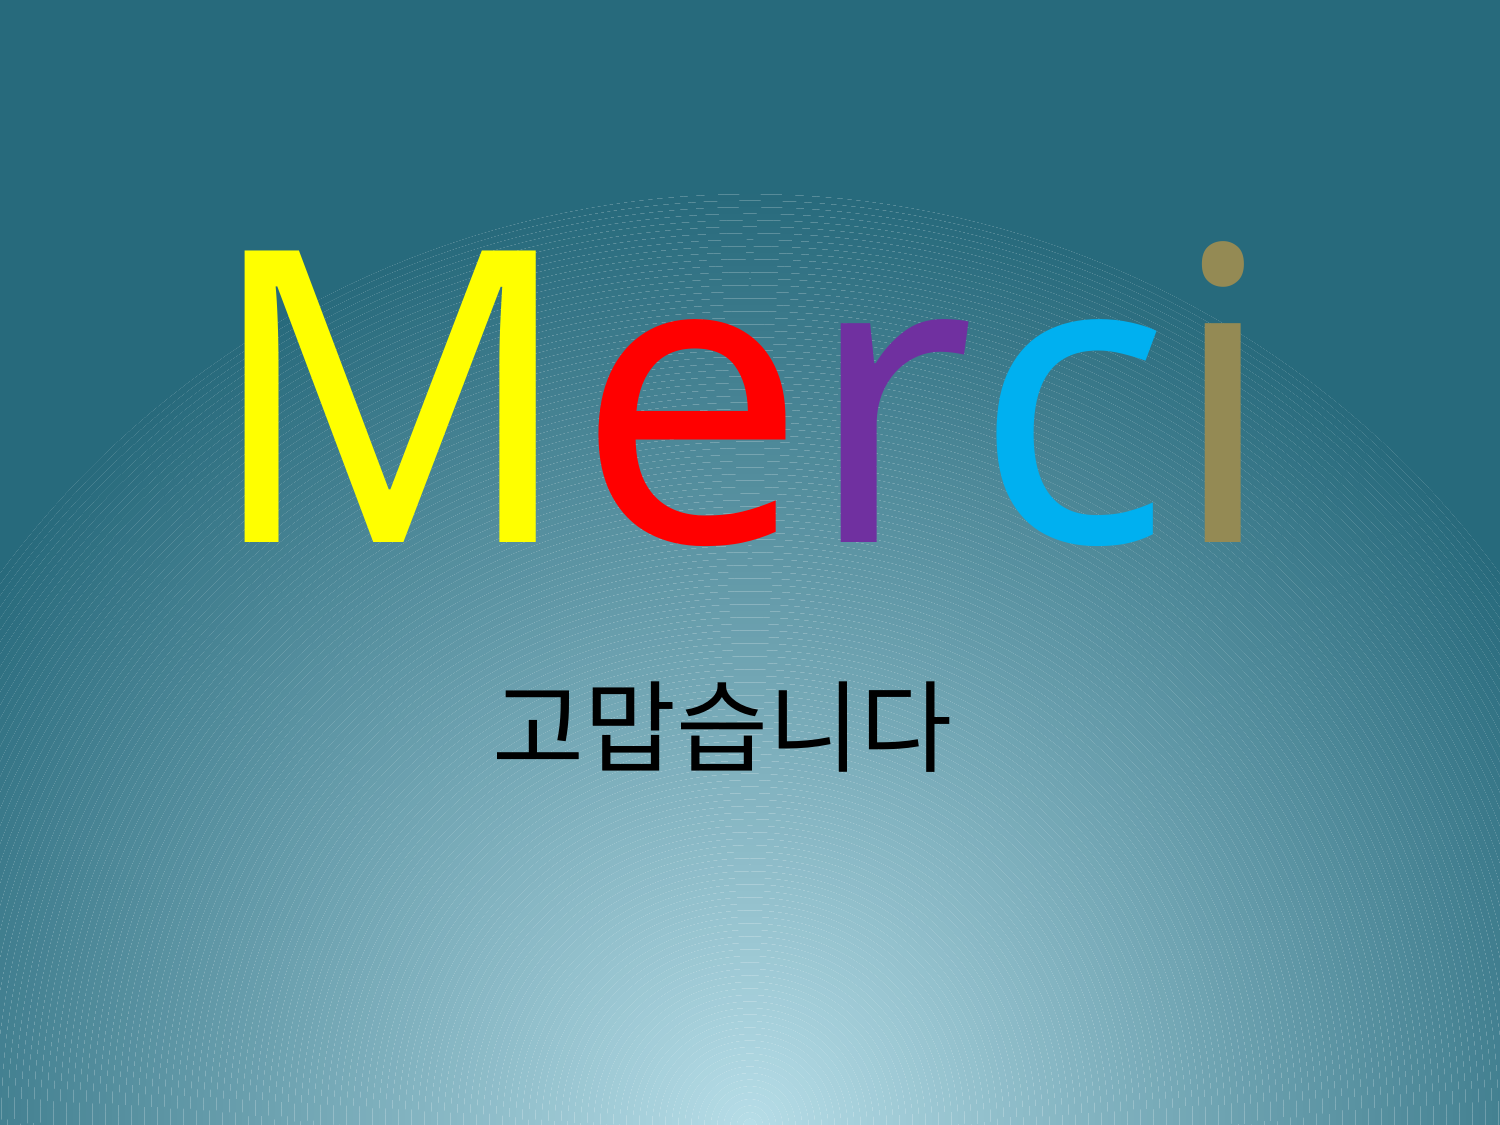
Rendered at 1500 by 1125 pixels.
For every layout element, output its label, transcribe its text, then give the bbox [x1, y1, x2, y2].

title Merci [164, 125, 1317, 634]
text_box 고맙습니다 [478, 656, 1282, 792]
